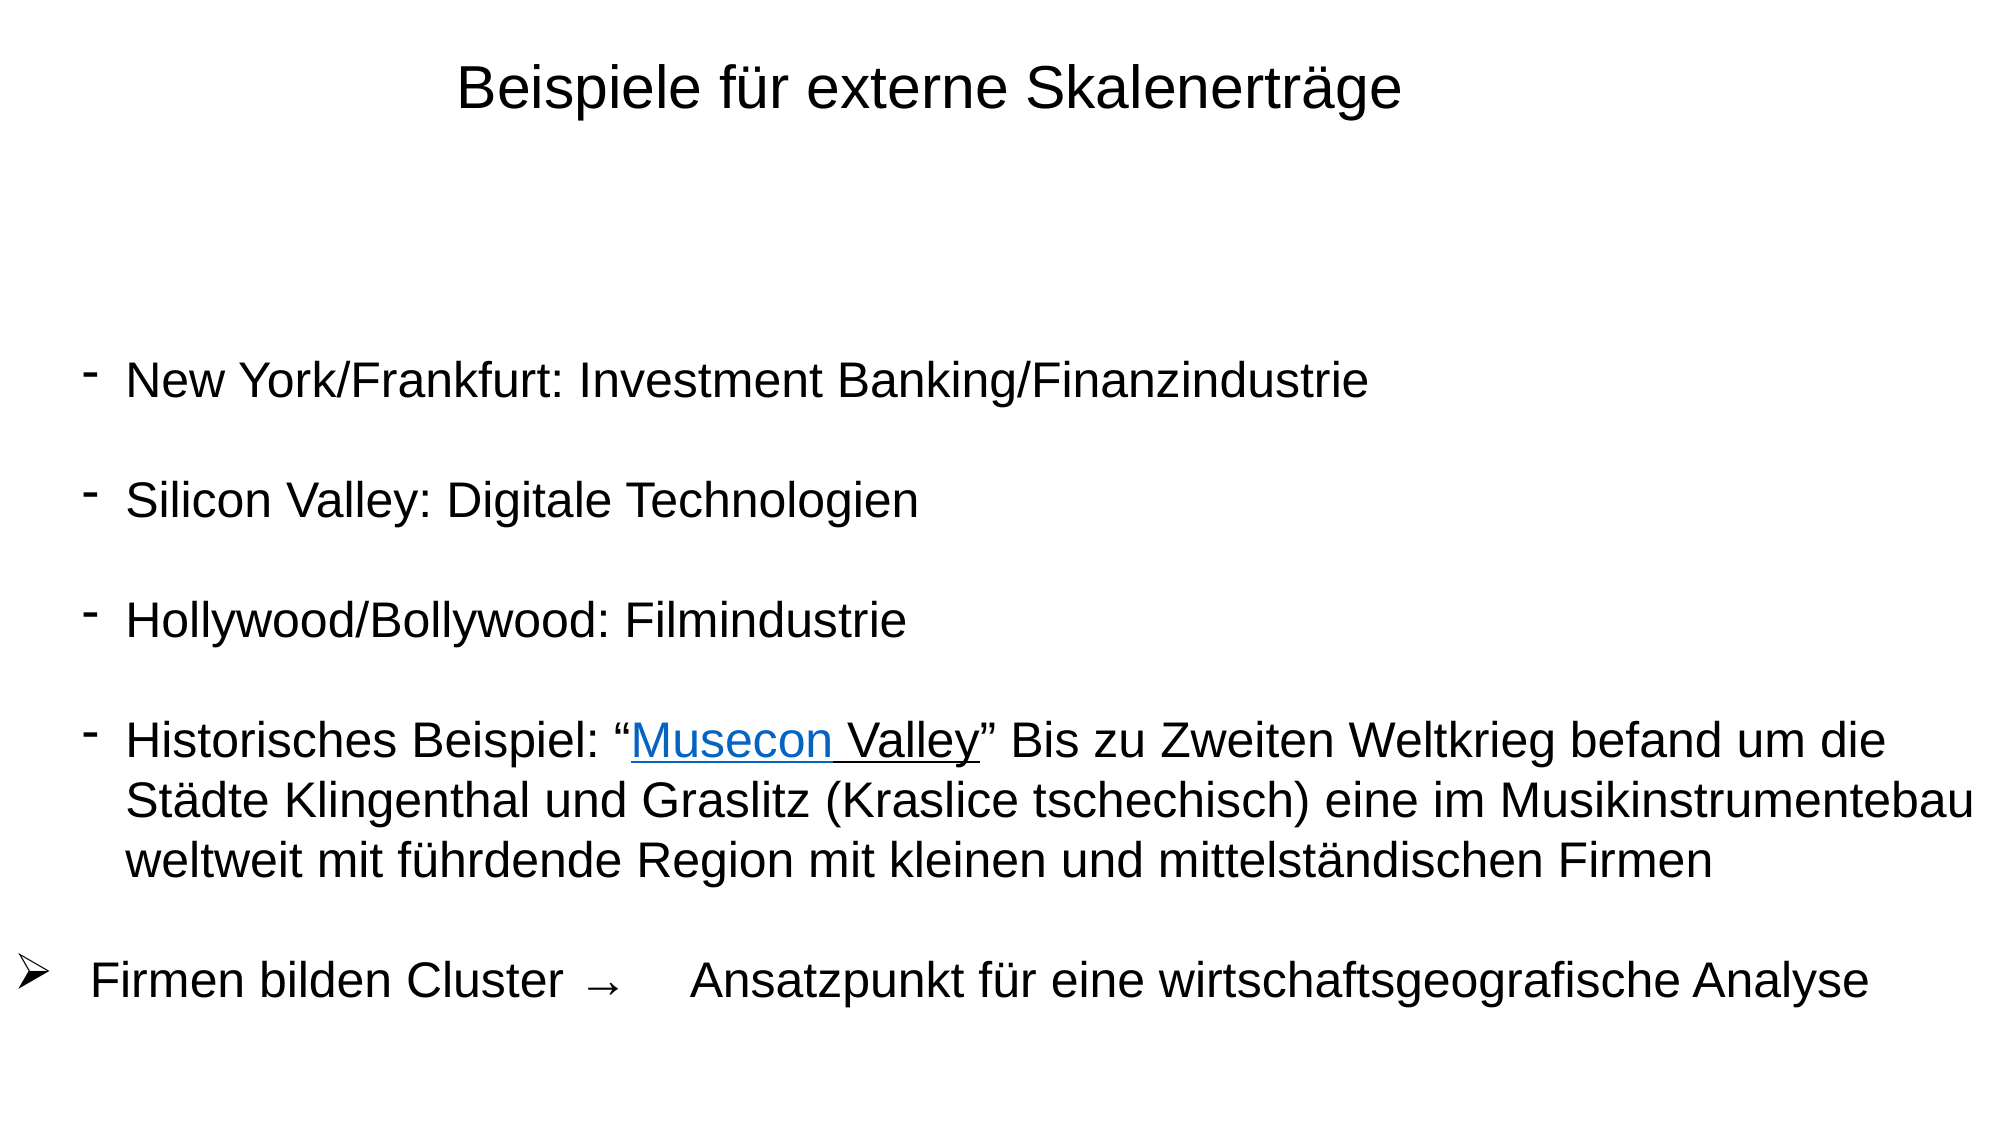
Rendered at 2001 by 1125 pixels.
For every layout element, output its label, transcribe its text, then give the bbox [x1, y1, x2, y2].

text_box Beispiele für externe Skalenerträge [317, 40, 1543, 146]
text_box New York/Frankfurt: Investment Banking/Finanzindustrie Silicon Valley: Digitale Technologien Hollywood/Bollywood: Filmindustrie Historisches Beispiel: “Musecon Valley” Bis zu Zweiten Weltkrieg befand um die Städte Klingenthal und Graslitz (Kraslice tschechisch) eine im Musikinstrumentebau weltweit mit führdende Region mit kleinen und mittelständischen Firmen Firmen bilden Cluster → Ansatzpunkt für eine wirtschaftsgeografische Analyse [0, 238, 2000, 912]
